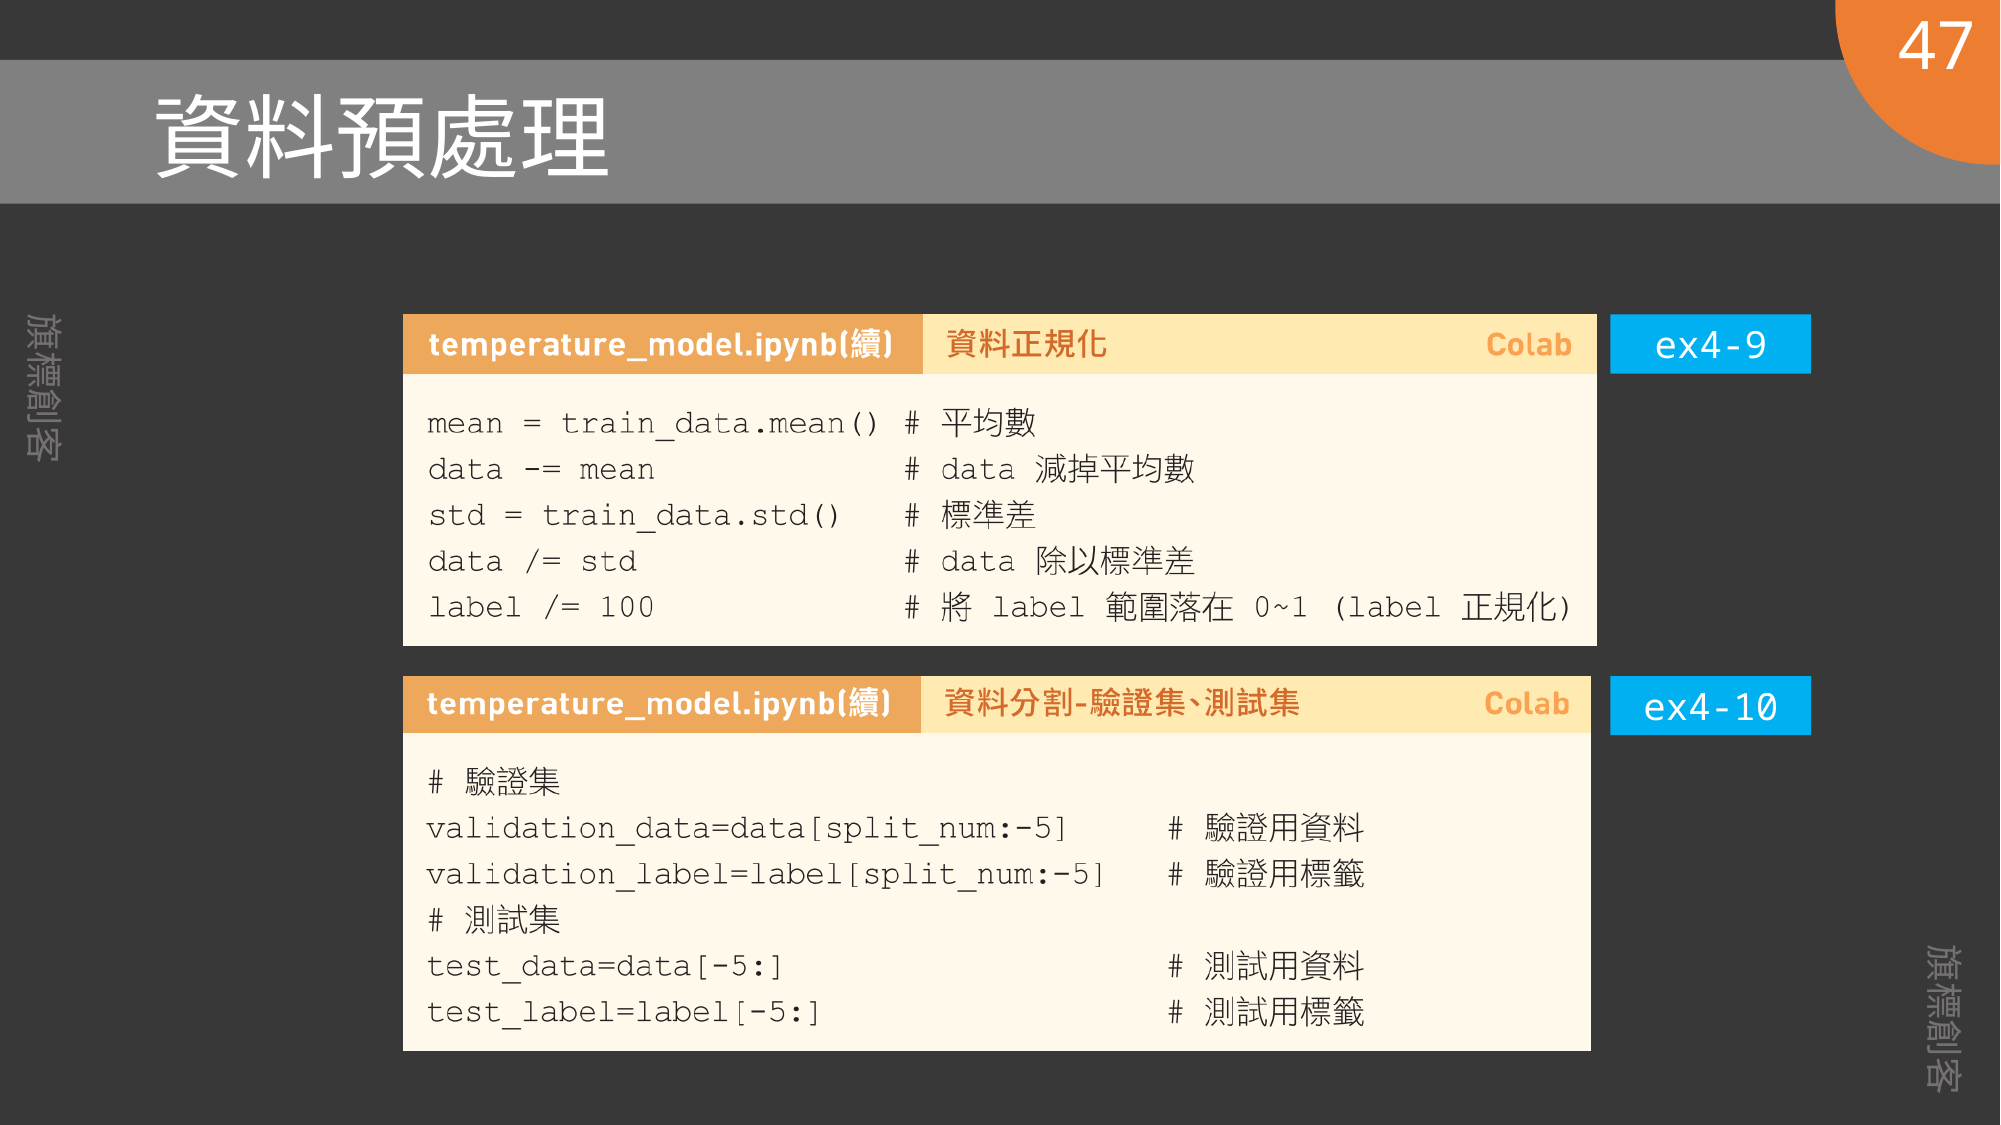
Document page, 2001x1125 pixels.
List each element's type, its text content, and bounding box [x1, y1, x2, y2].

title 資料預處理 [137, 33, 1863, 251]
text_box ex4-10 [1609, 675, 1812, 736]
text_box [403, 314, 1597, 1051]
text_box ex4-9 [1609, 313, 1812, 375]
slide_number 47 [1821, 18, 1991, 79]
